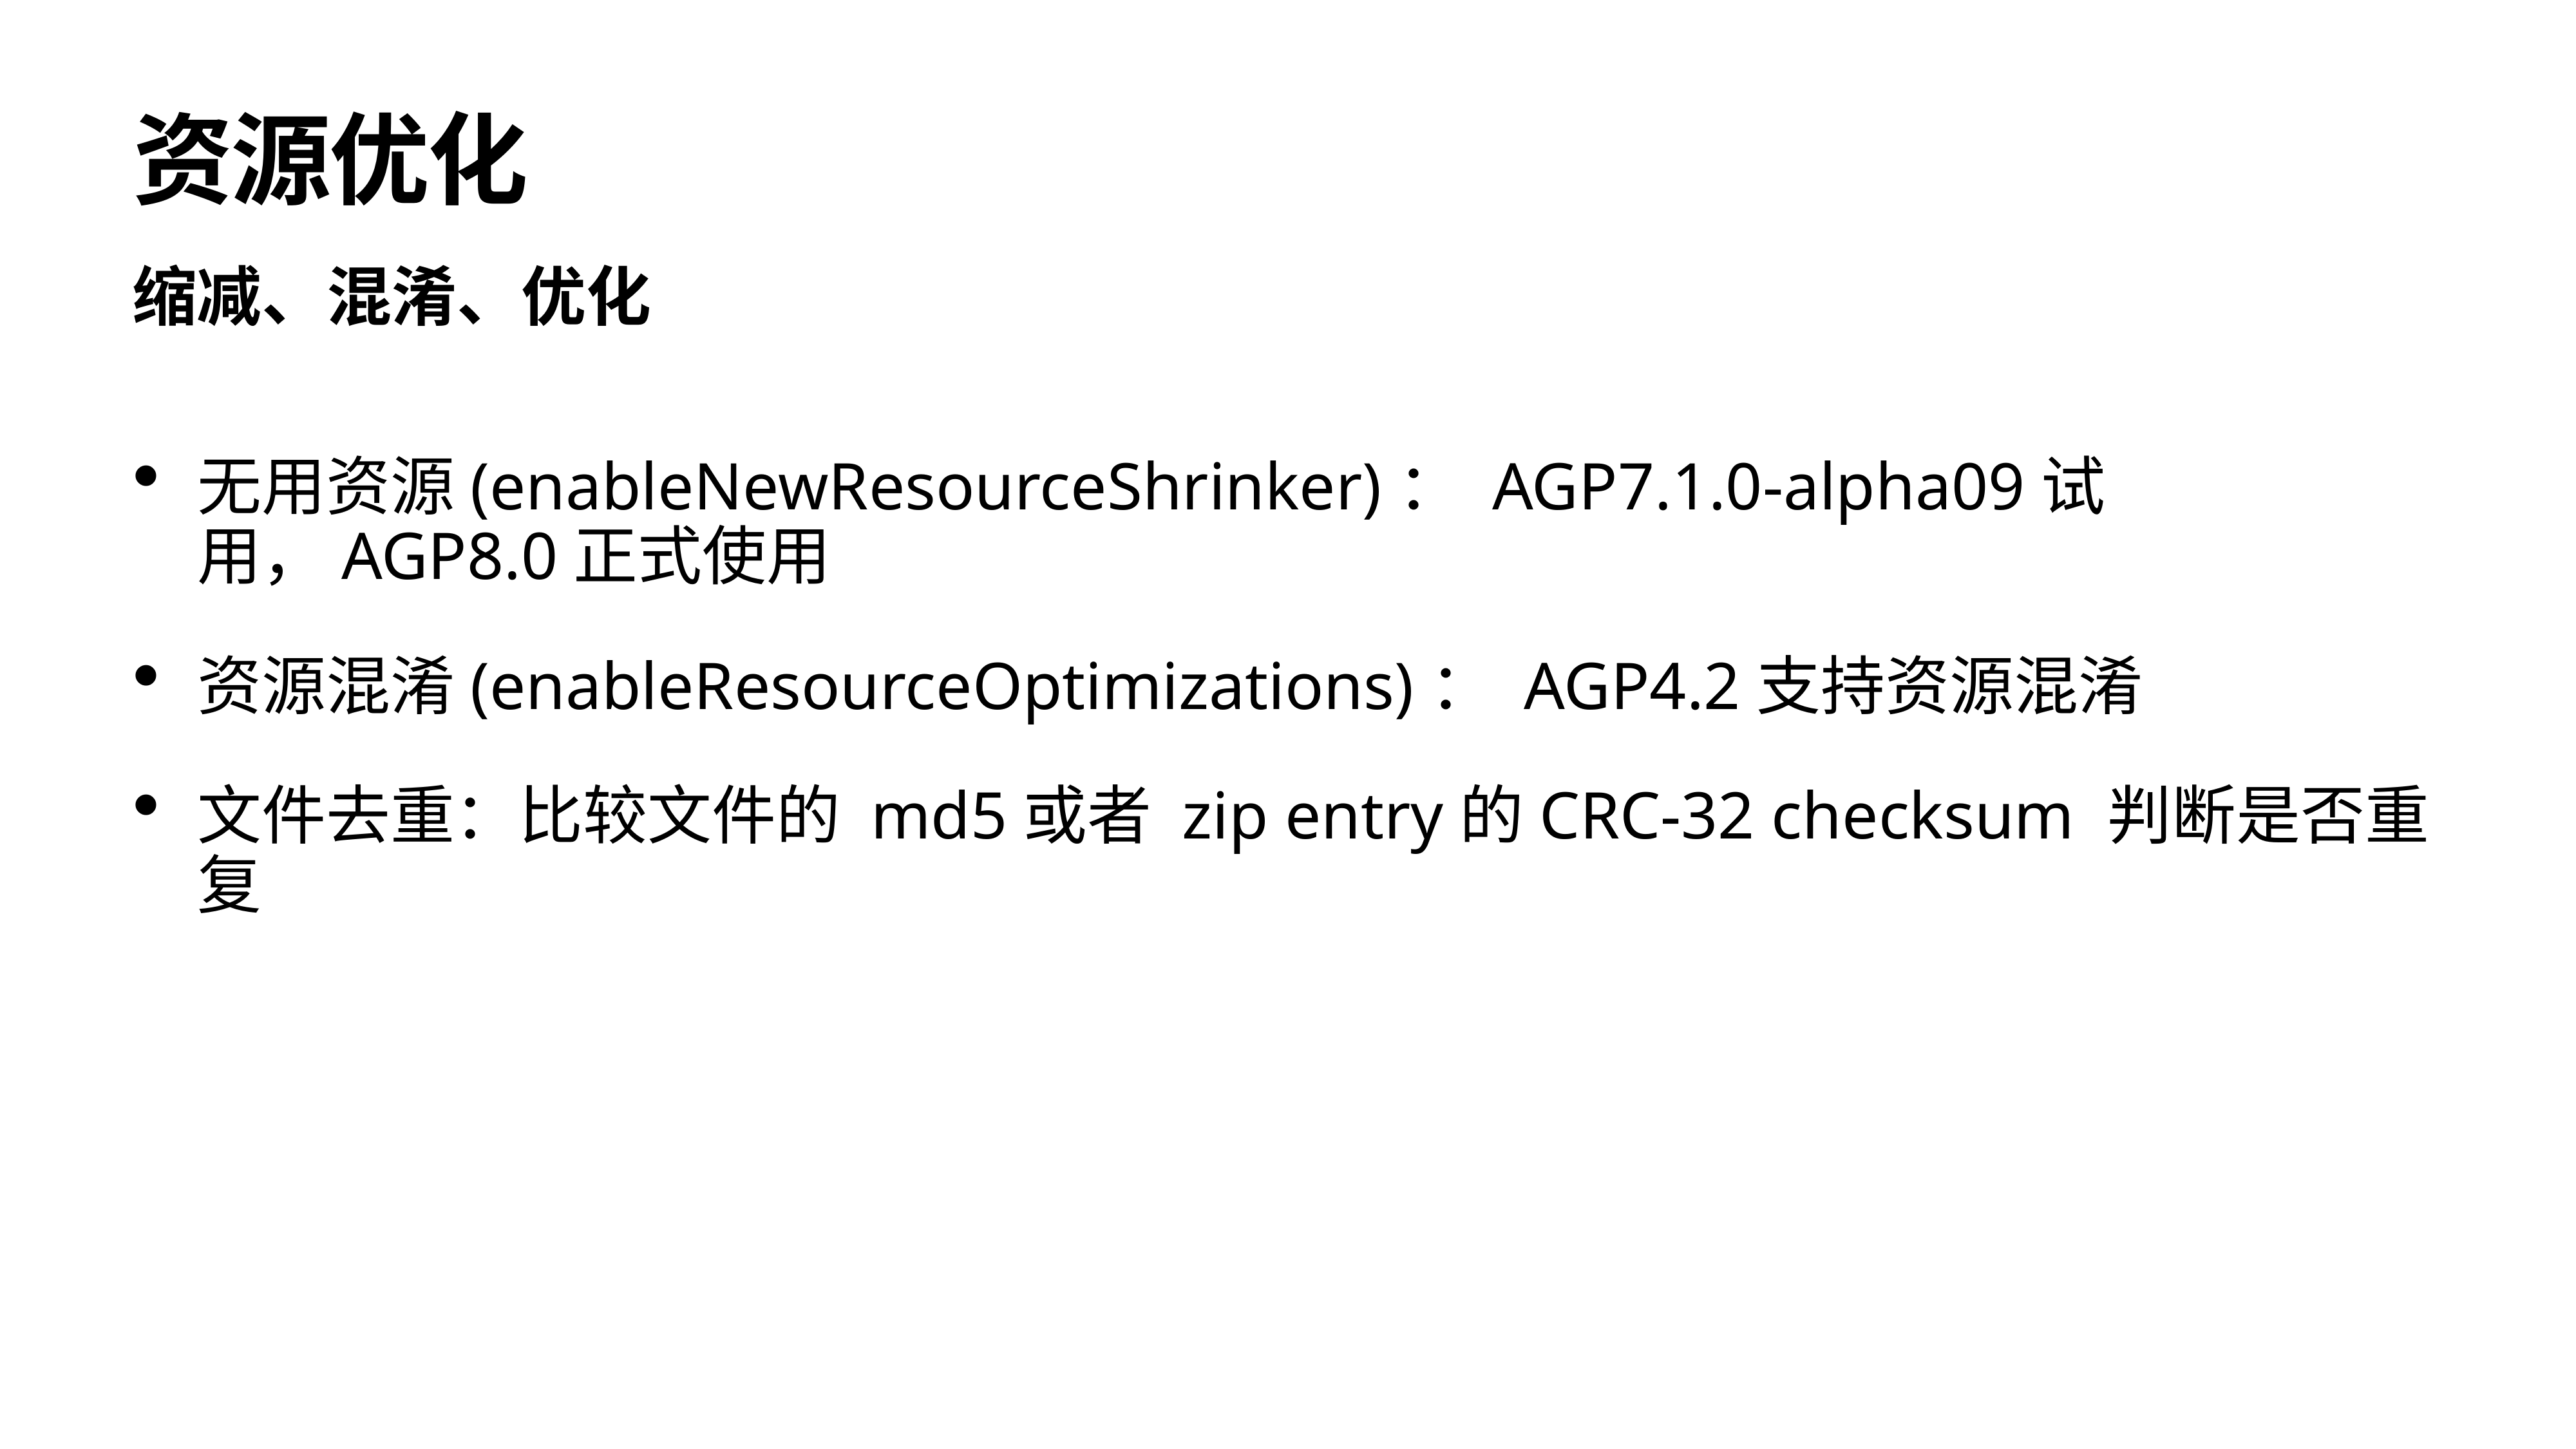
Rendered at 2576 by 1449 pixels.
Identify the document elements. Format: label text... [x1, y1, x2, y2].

list 无用资源(enableNewResourceShrinker)： AGP7.1.0-alpha09试用，AGP8.0正式使用 资源混淆(enableResourceOptimizations)： AGP4.2支持资源混淆 文件去重：比较文件的 md5或者 zip entry的CRC-32 checksum 判断是否重复 [127, 448, 2449, 1321]
title 资源优化 [127, 113, 2449, 250]
list 缩减、混淆、优化 [127, 250, 2449, 350]
